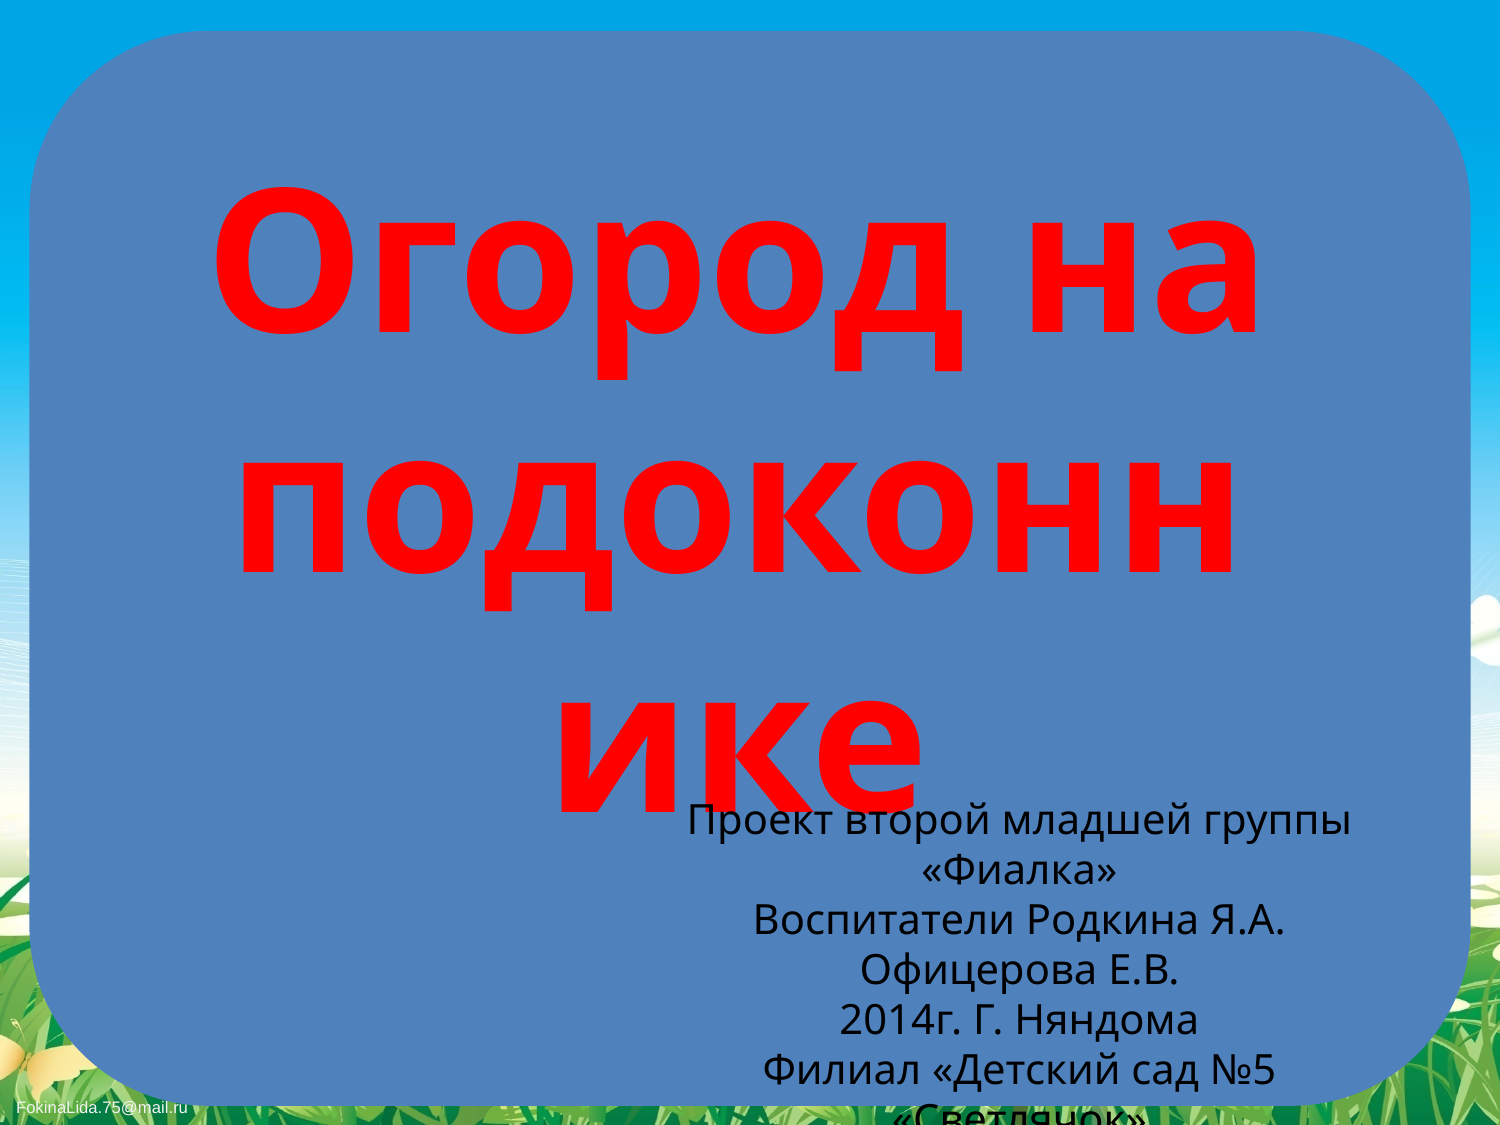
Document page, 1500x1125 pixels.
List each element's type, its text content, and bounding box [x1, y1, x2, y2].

text_box Огород на подоконнике [152, 125, 1323, 861]
text_box Проект второй младшей группы «Фиалка» Воспитатели Родкина Я.А. Офицерова Е.В. 2014г. Г. Няндома Филиал «Детский сад №5 «Светлячок» [644, 785, 1395, 1125]
picture [0, 347, 644, 1125]
picture [1395, 349, 1500, 1125]
